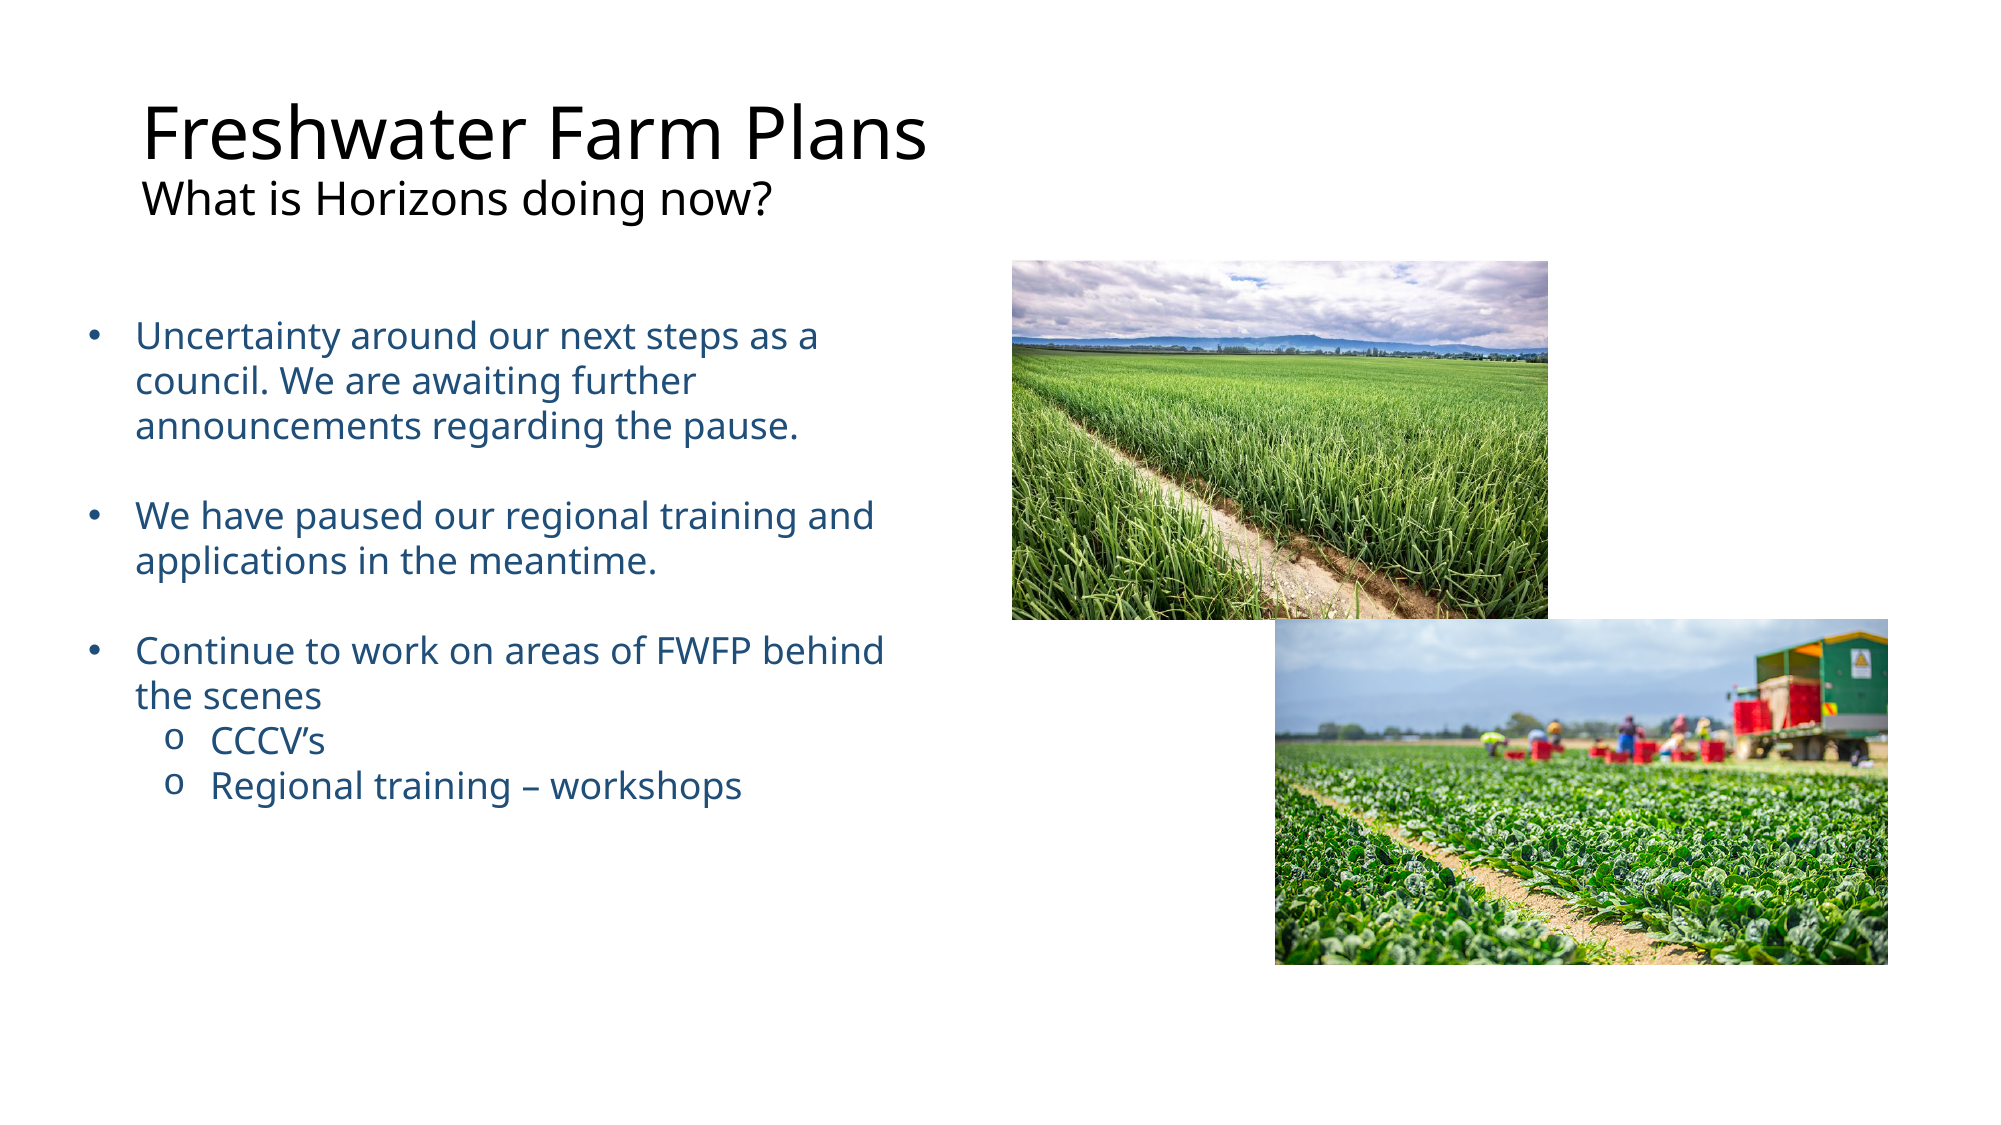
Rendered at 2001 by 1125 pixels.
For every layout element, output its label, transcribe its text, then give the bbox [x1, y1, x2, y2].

picture [1012, 259, 1888, 965]
title Freshwater Farm Plans What is Horizons doing now? [126, 88, 1899, 234]
text_box Uncertainty around our next steps as a council. We are awaiting further announcements regarding the pause. We have paused our regional training and applications in the meantime. Continue to work on areas of FWFP behind the scenes CCCV’s Regional training – workshops [73, 304, 931, 860]
